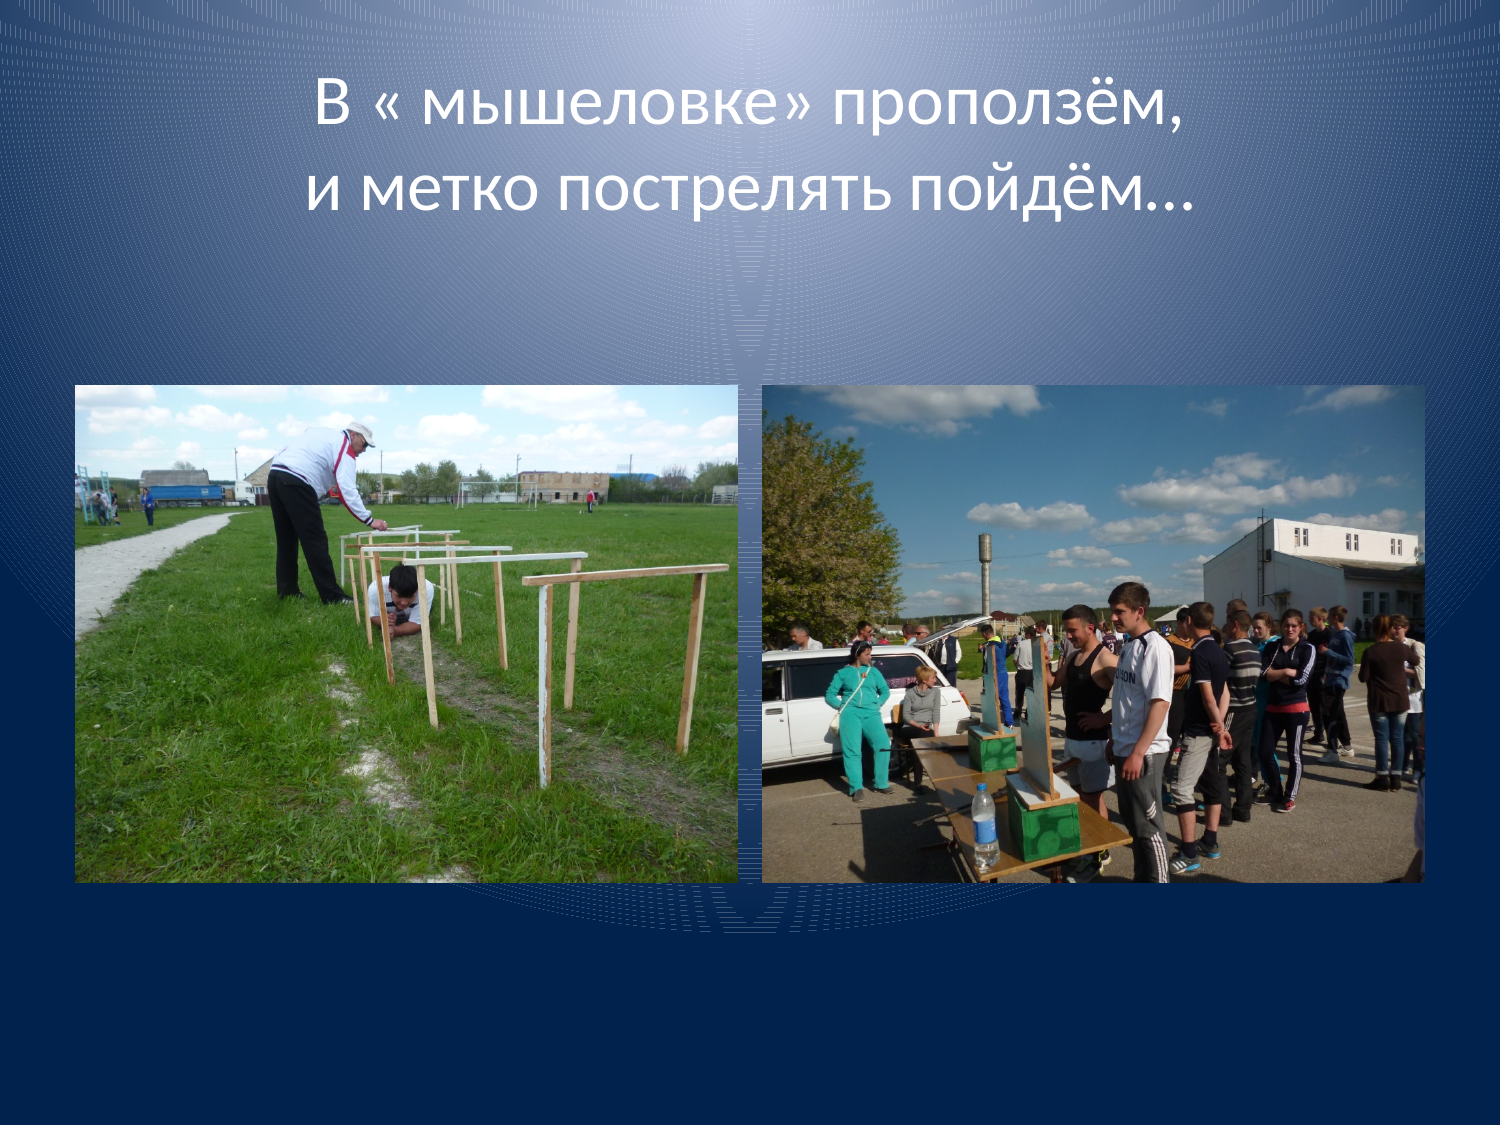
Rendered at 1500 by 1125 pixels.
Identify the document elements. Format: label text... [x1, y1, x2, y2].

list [74, 384, 738, 883]
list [761, 384, 1426, 883]
title В « мышеловке» проползём, и метко пострелять пойдём… [75, 45, 1425, 233]
